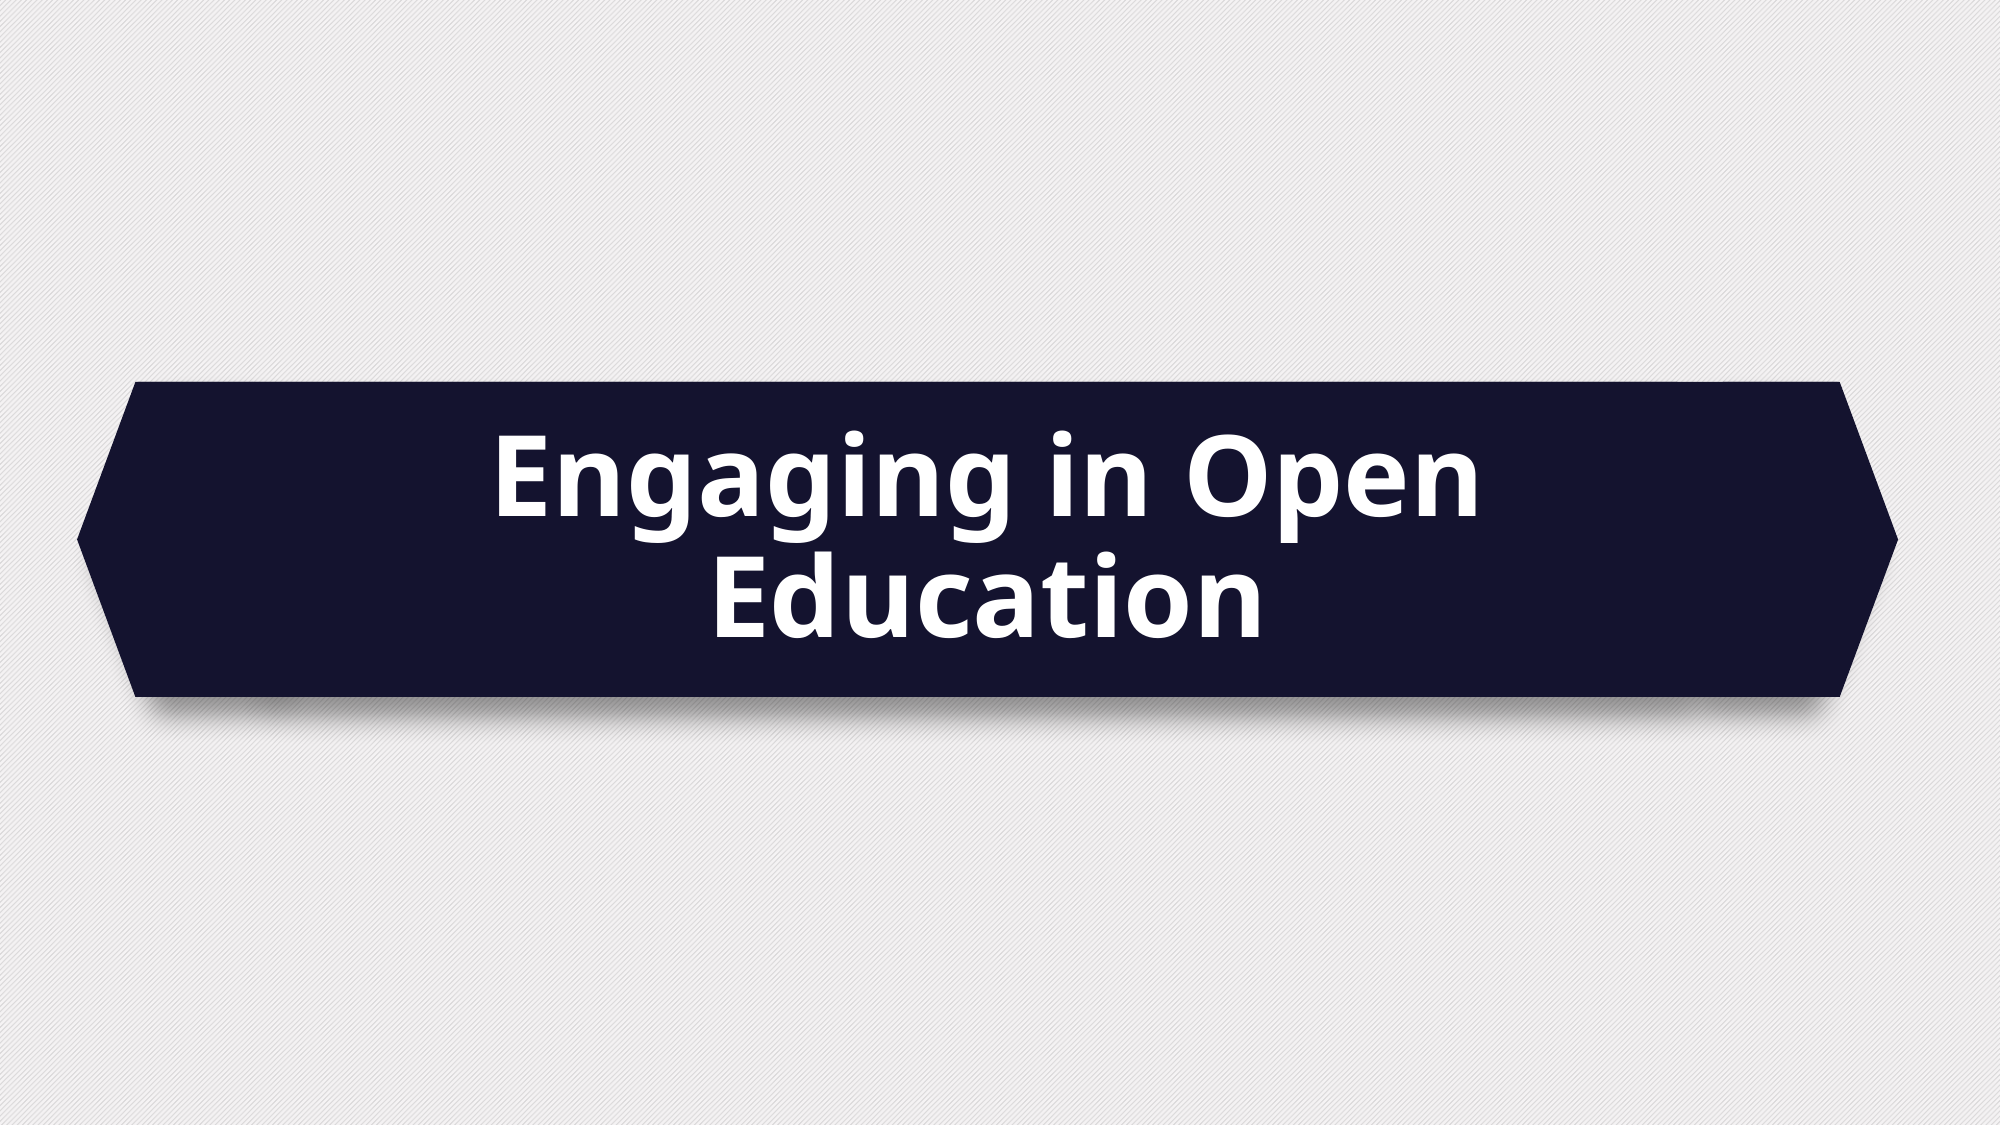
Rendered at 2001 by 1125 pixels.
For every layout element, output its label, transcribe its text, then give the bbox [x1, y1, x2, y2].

title Engaging in Open Education [251, 384, 1724, 698]
